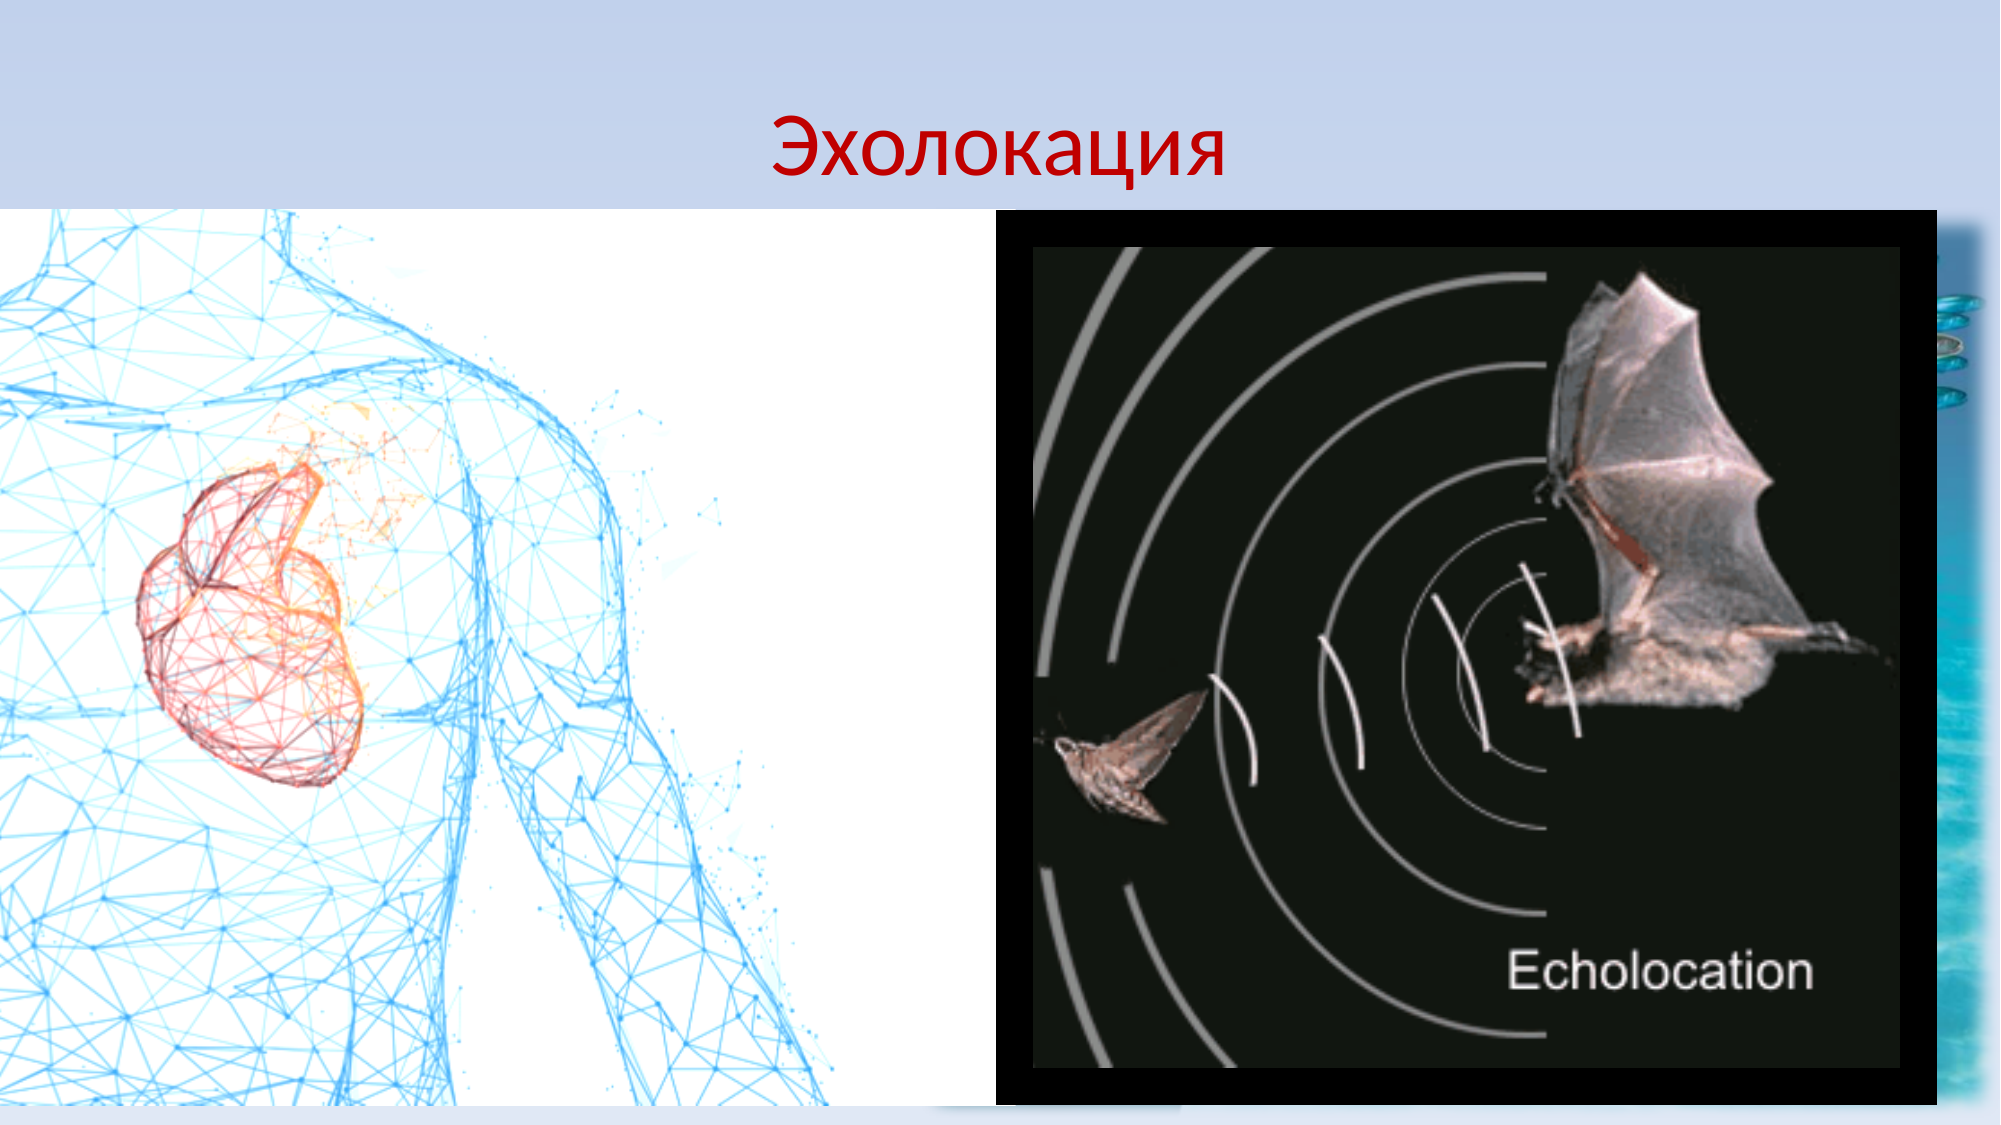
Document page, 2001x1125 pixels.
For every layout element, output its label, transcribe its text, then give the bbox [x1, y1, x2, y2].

picture [0, 208, 1016, 1107]
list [920, 207, 2000, 1118]
picture [1032, 247, 1900, 1068]
title Эхолокация [99, 45, 1900, 207]
